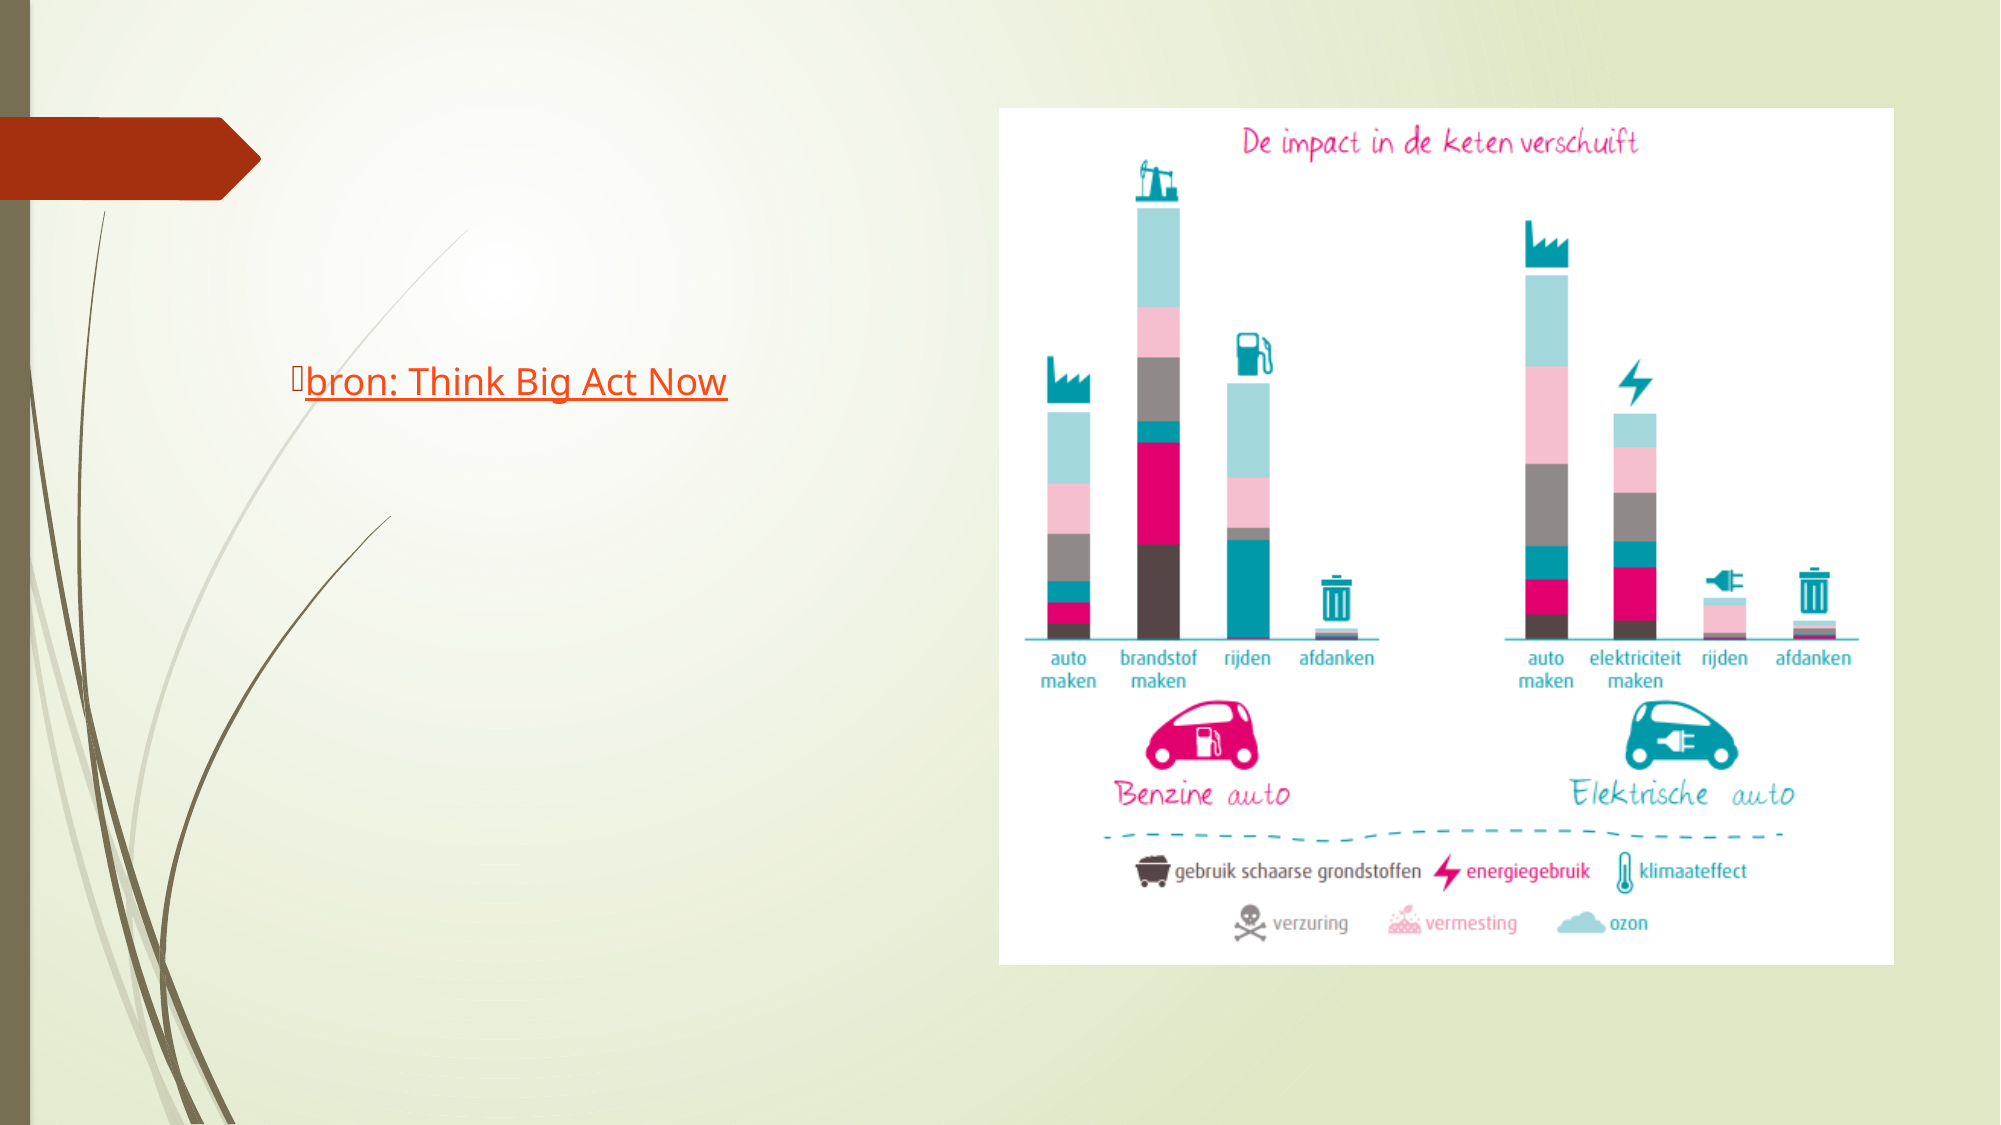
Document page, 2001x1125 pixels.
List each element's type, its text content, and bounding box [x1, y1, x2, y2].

text_box bron: Think Big Act Now [276, 350, 956, 970]
picture [999, 107, 1894, 965]
